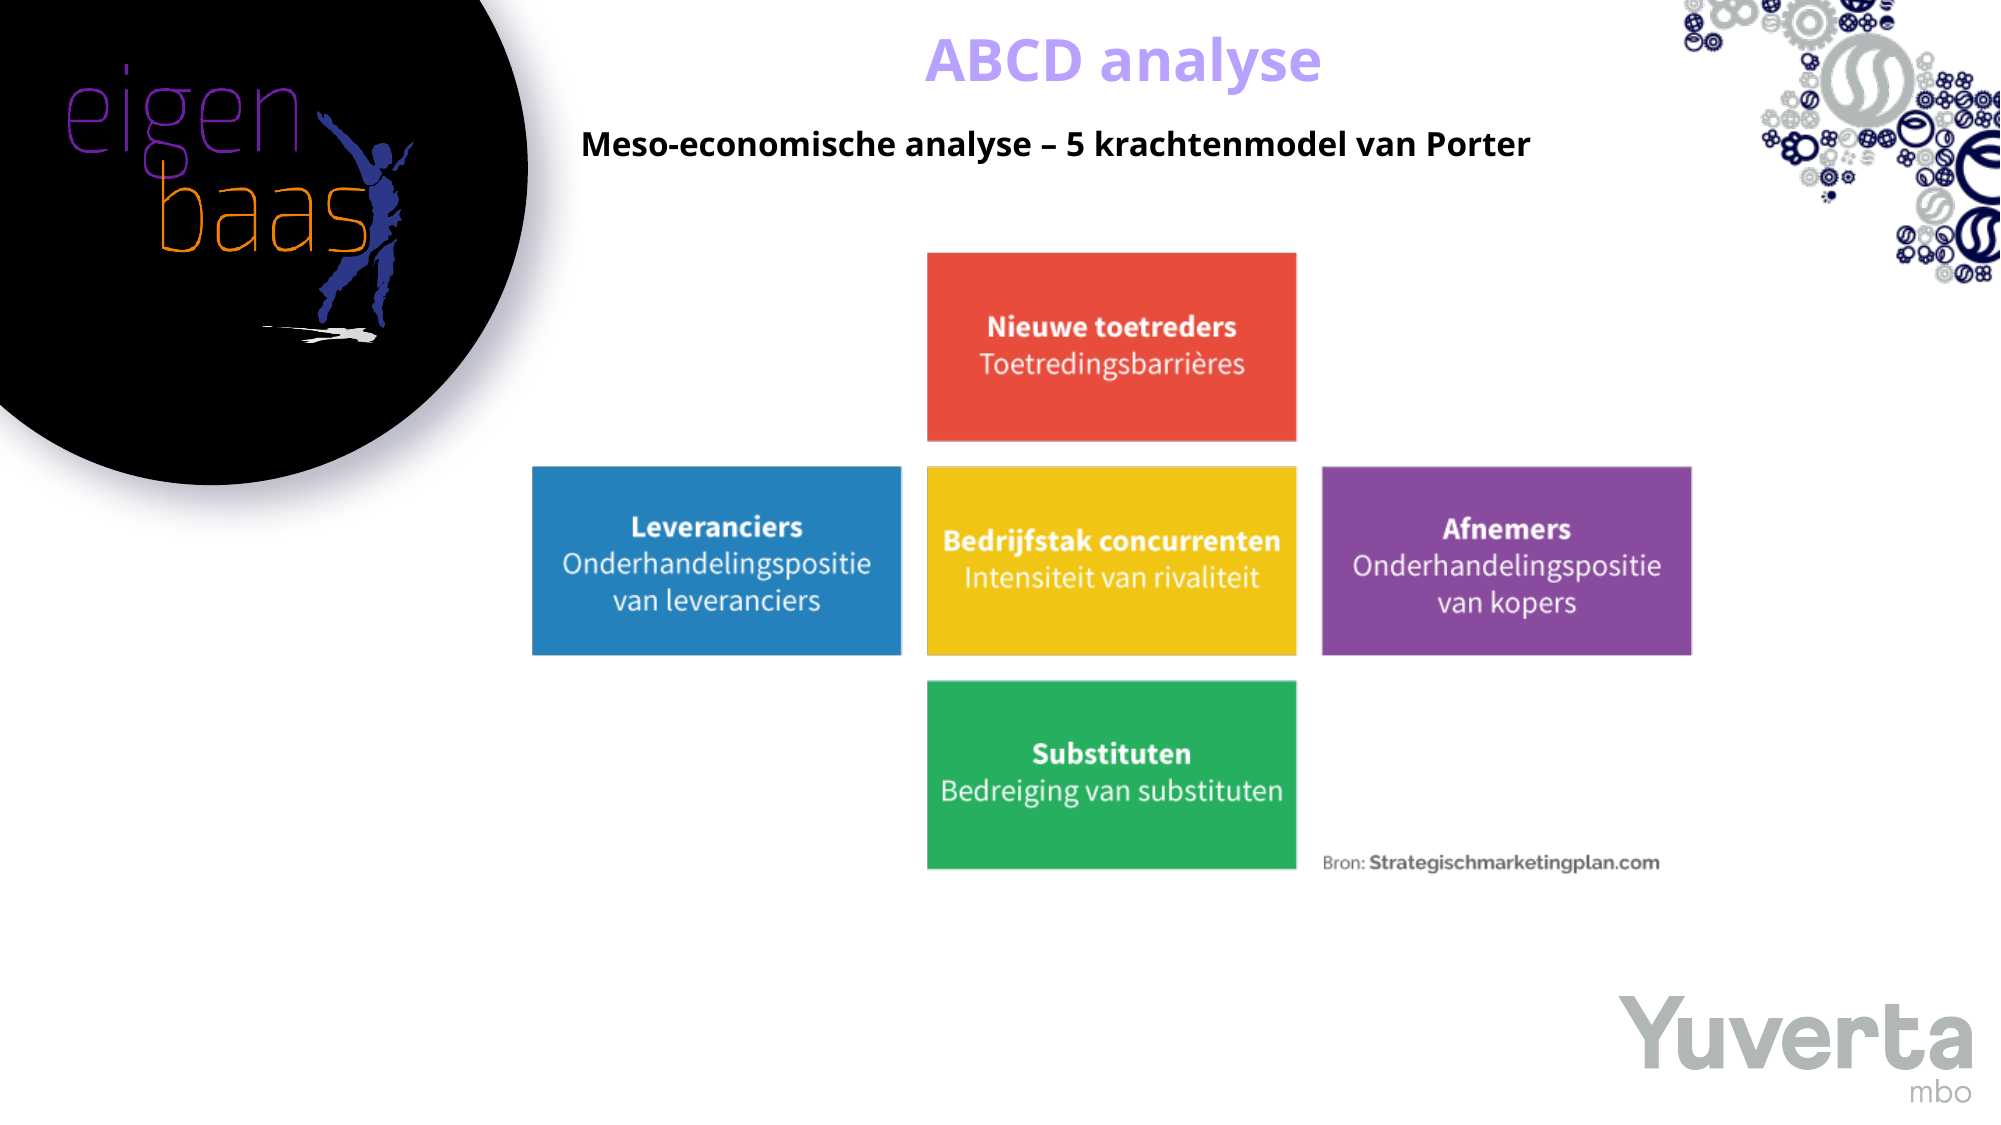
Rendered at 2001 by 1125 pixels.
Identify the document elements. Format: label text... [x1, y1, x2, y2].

text_box Meso-economische analyse – 5 krachtenmodel van Porter [565, 120, 1970, 209]
title ABCD analyse [565, 0, 1684, 120]
picture [0, 0, 2000, 1125]
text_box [0, 0, 528, 486]
